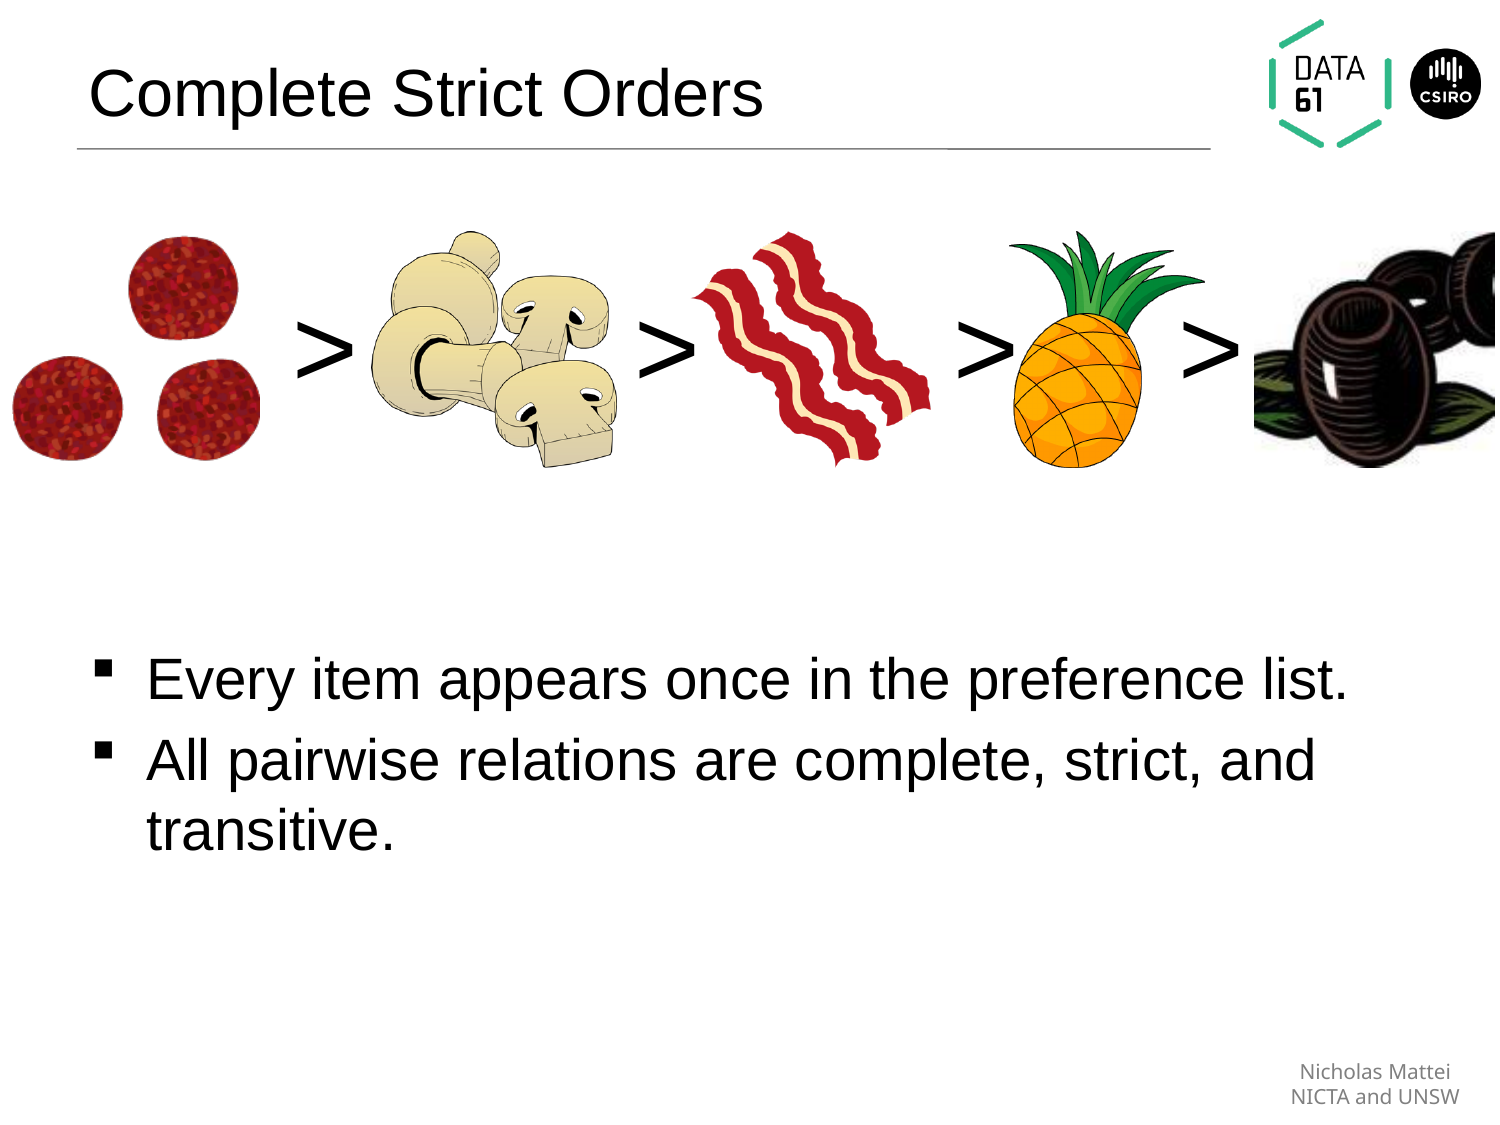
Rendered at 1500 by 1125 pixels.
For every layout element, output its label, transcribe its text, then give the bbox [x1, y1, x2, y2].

title Complete Strict Orders [73, 42, 1424, 161]
text_box > [938, 267, 1004, 417]
list Every item appears once in the preference list. All pairwise relations are complete, strict, and transitive. [75, 633, 1425, 1024]
picture [690, 231, 932, 469]
text_box > [1210, 267, 1235, 417]
picture [371, 231, 617, 469]
picture [1009, 231, 1205, 469]
text_box > [277, 267, 349, 417]
slide_number Nicholas Mattei NICTA and UNSW [1244, 1051, 1500, 1125]
picture [1269, 19, 1481, 148]
picture [11, 231, 260, 469]
picture [1254, 231, 1495, 469]
text_box > [622, 267, 685, 417]
